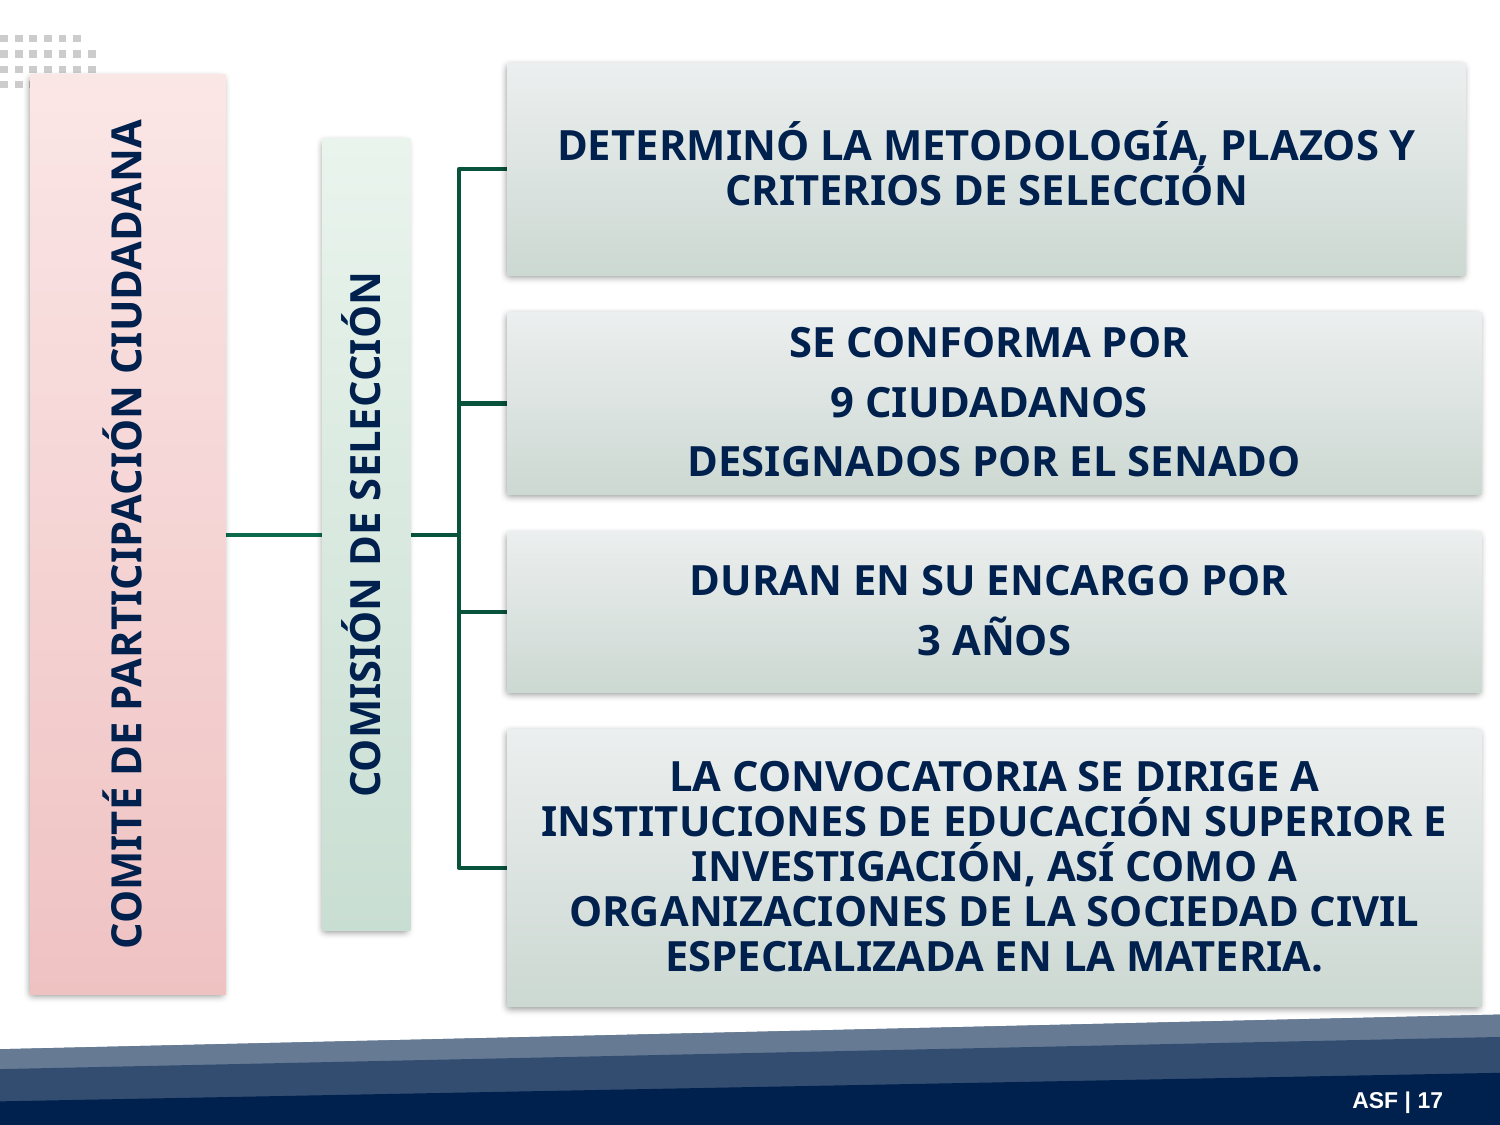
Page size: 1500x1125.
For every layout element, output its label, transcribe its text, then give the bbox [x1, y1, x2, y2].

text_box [34, 878, 1466, 985]
slide_number ASF | 17 [1337, 1078, 1489, 1125]
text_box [29, 18, 1483, 1051]
